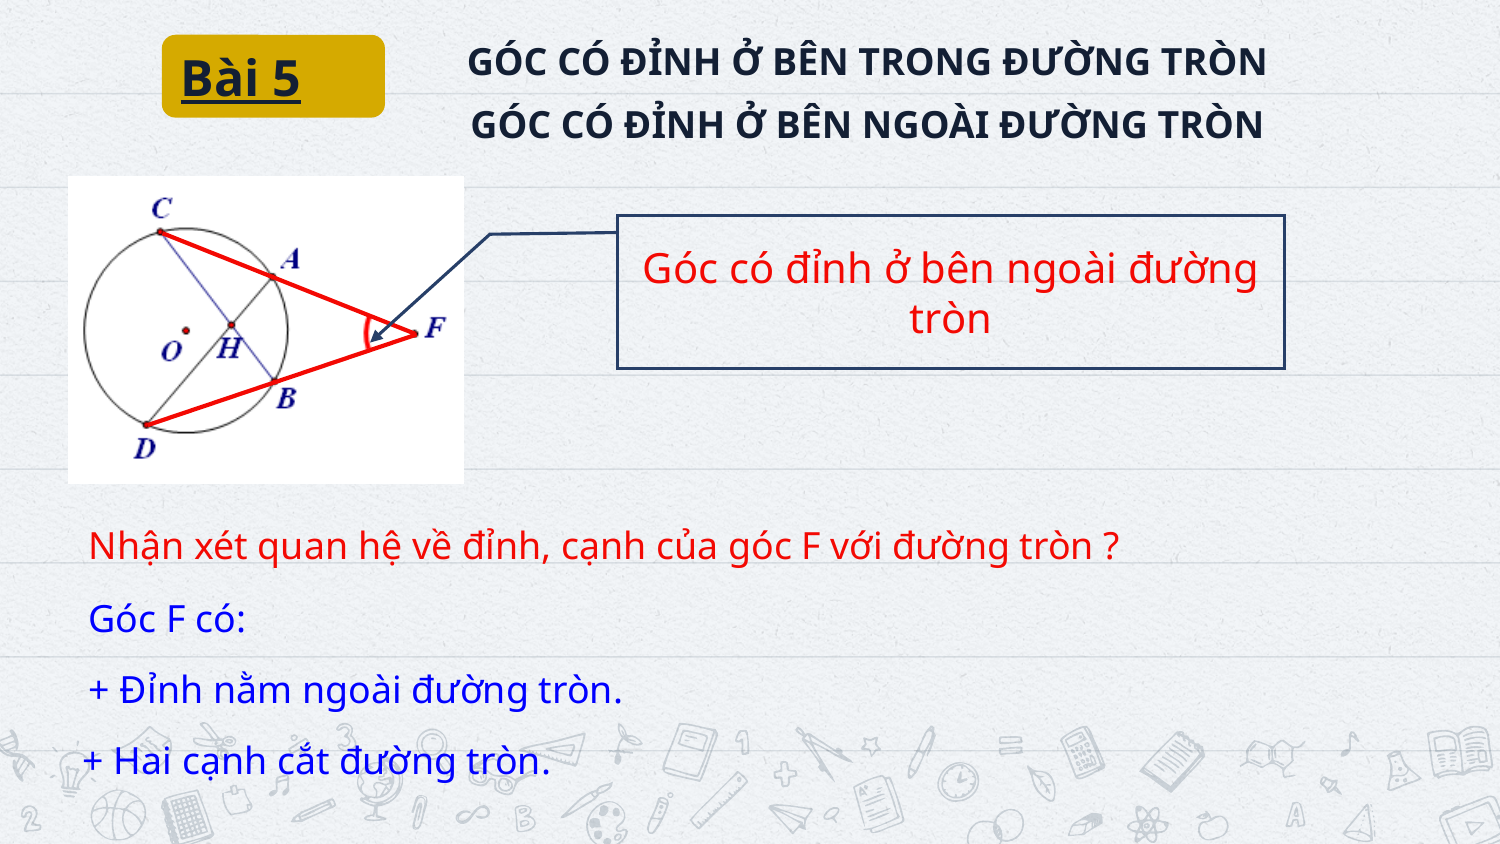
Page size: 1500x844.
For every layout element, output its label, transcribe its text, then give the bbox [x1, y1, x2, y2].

text_box Góc F có: [73, 587, 996, 648]
text_box GÓC CÓ ĐỈNH Ở BÊN TRONG ĐƯỜNG TRÒN GÓC CÓ ĐỈNH Ở BÊN NGOÀI ĐƯỜNG TRÒN [279, 30, 1456, 154]
text_box Góc có đỉnh ở bên ngoài đường tròn [469, 215, 1285, 369]
text_box Bài 5 [161, 34, 279, 118]
picture [0, 0, 1500, 844]
text_box + Hai cạnh cắt đường tròn. [67, 729, 990, 790]
text_box Nhận xét quan hệ về đỉnh, cạnh của góc F với đường tròn ? [73, 514, 1427, 575]
text_box + Đỉnh nằm ngoài đường tròn. [73, 658, 996, 719]
